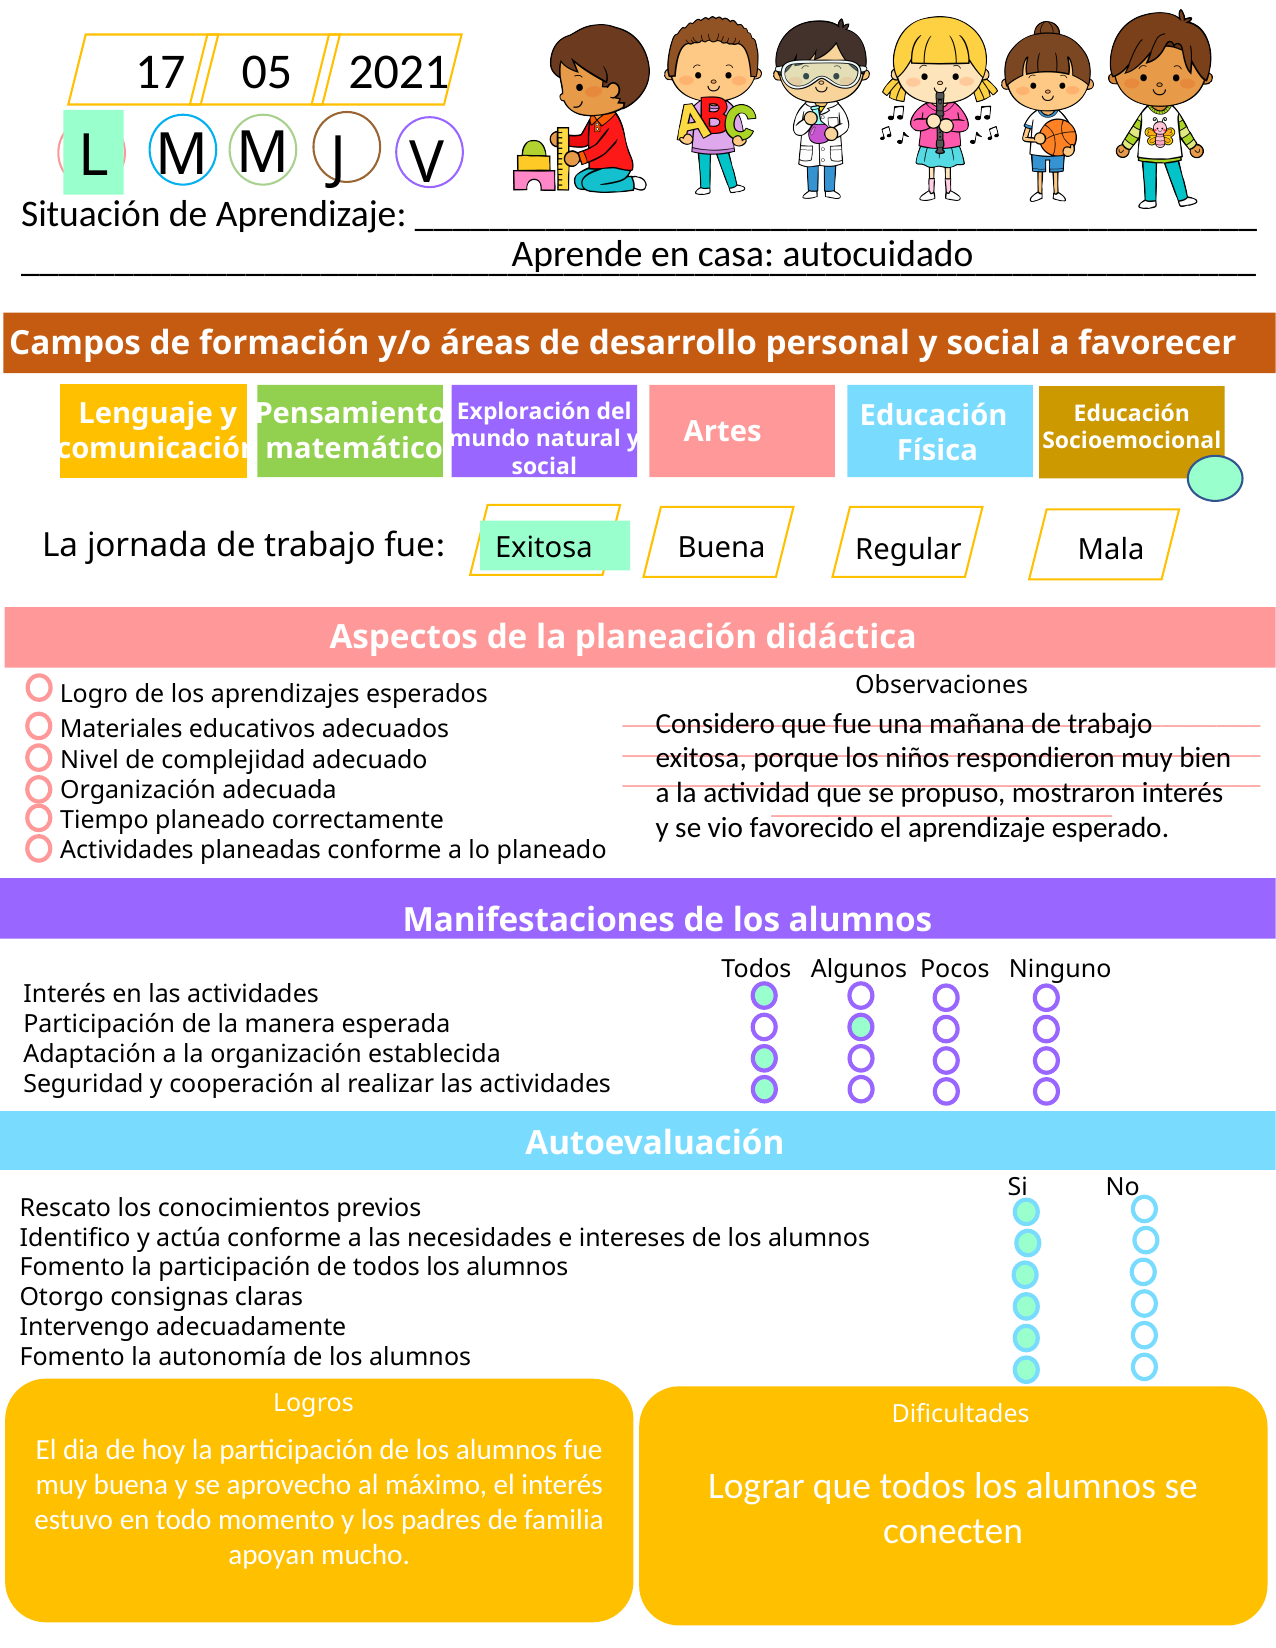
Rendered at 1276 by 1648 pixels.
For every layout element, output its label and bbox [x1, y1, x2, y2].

picture [1108, 9, 1213, 209]
text_box [0, 16, 1276, 1626]
